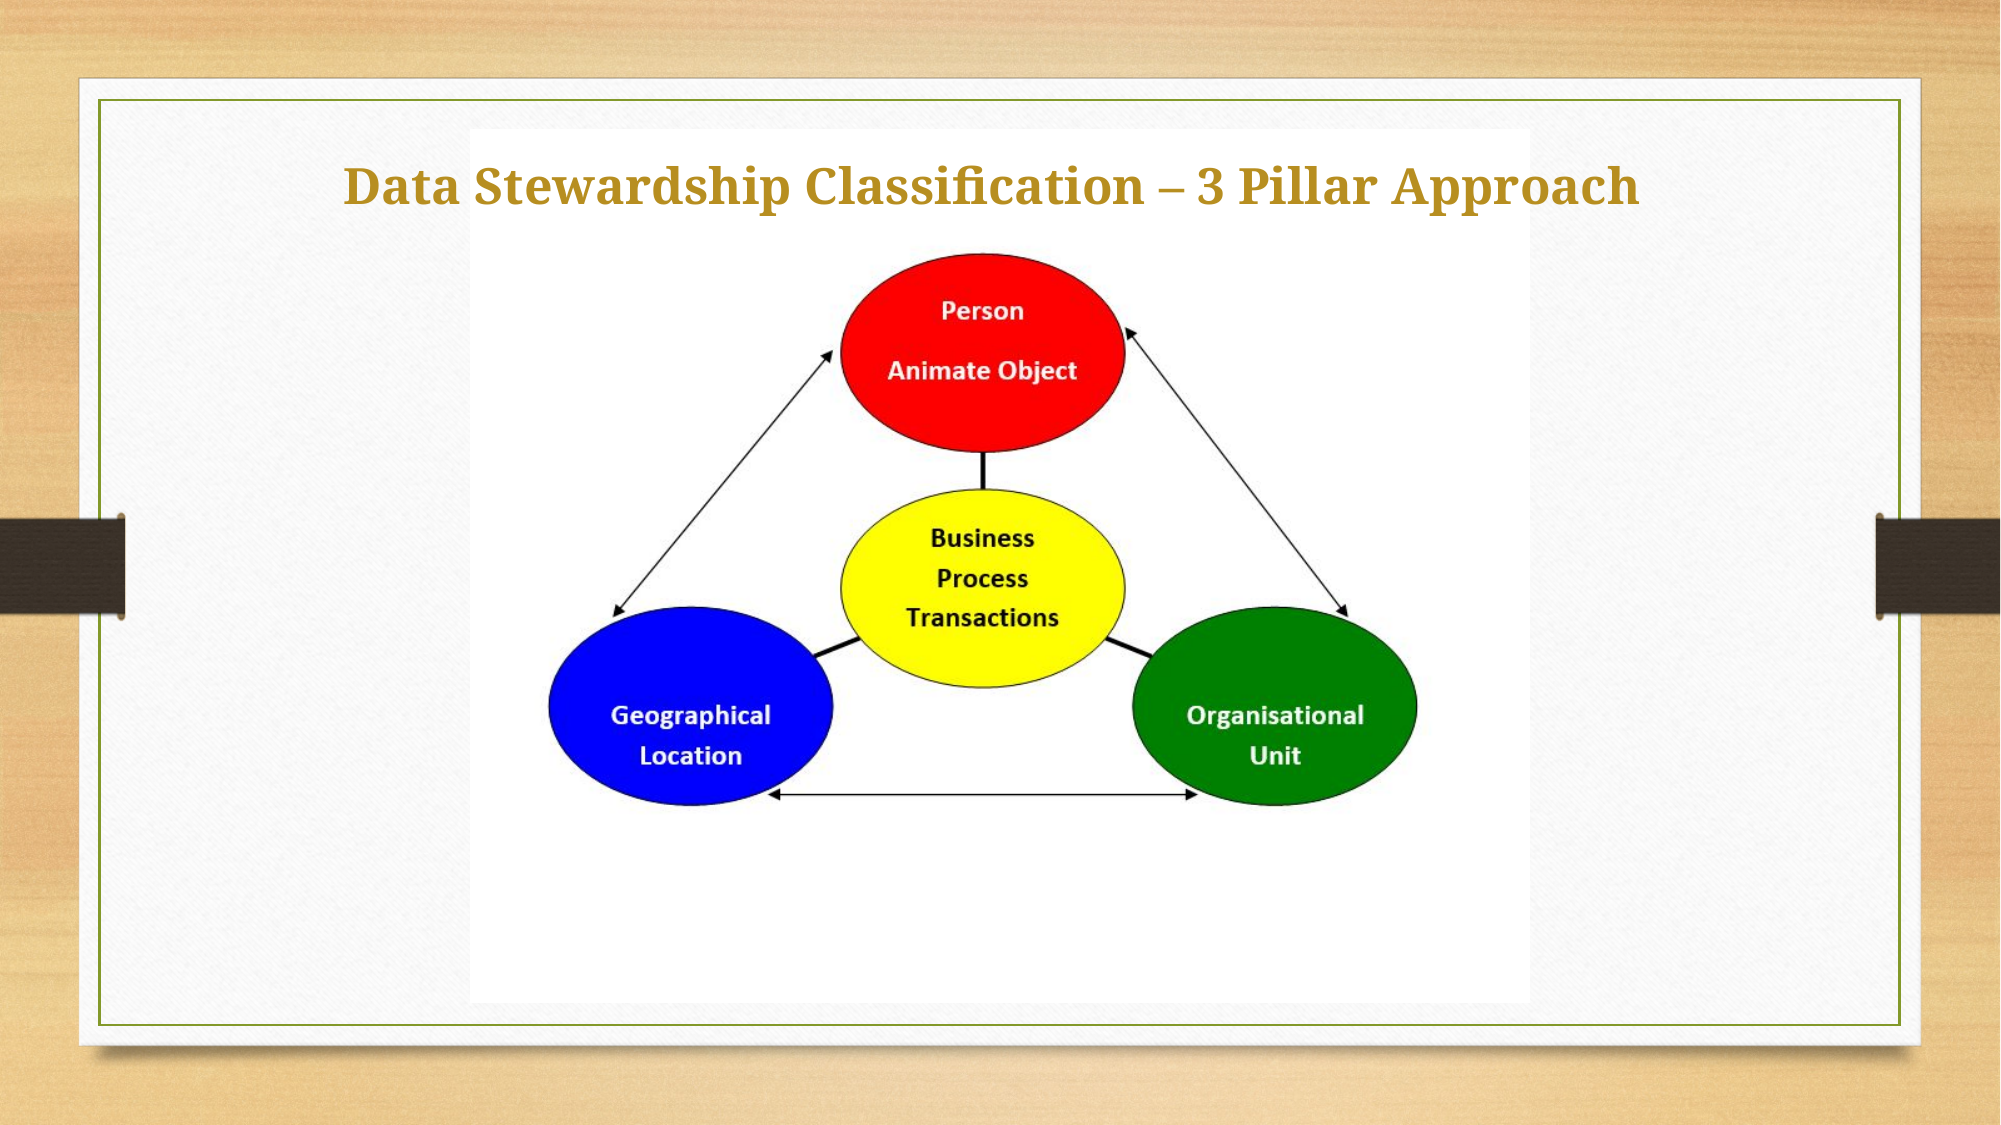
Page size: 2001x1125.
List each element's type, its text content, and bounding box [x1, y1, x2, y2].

text_box Data Stewardship Classification – 3 Pillar Approach [314, 147, 470, 222]
text_box Data Stewardship Classification – 3 Pillar Approach [1530, 147, 1671, 222]
picture [0, 0, 2001, 1125]
